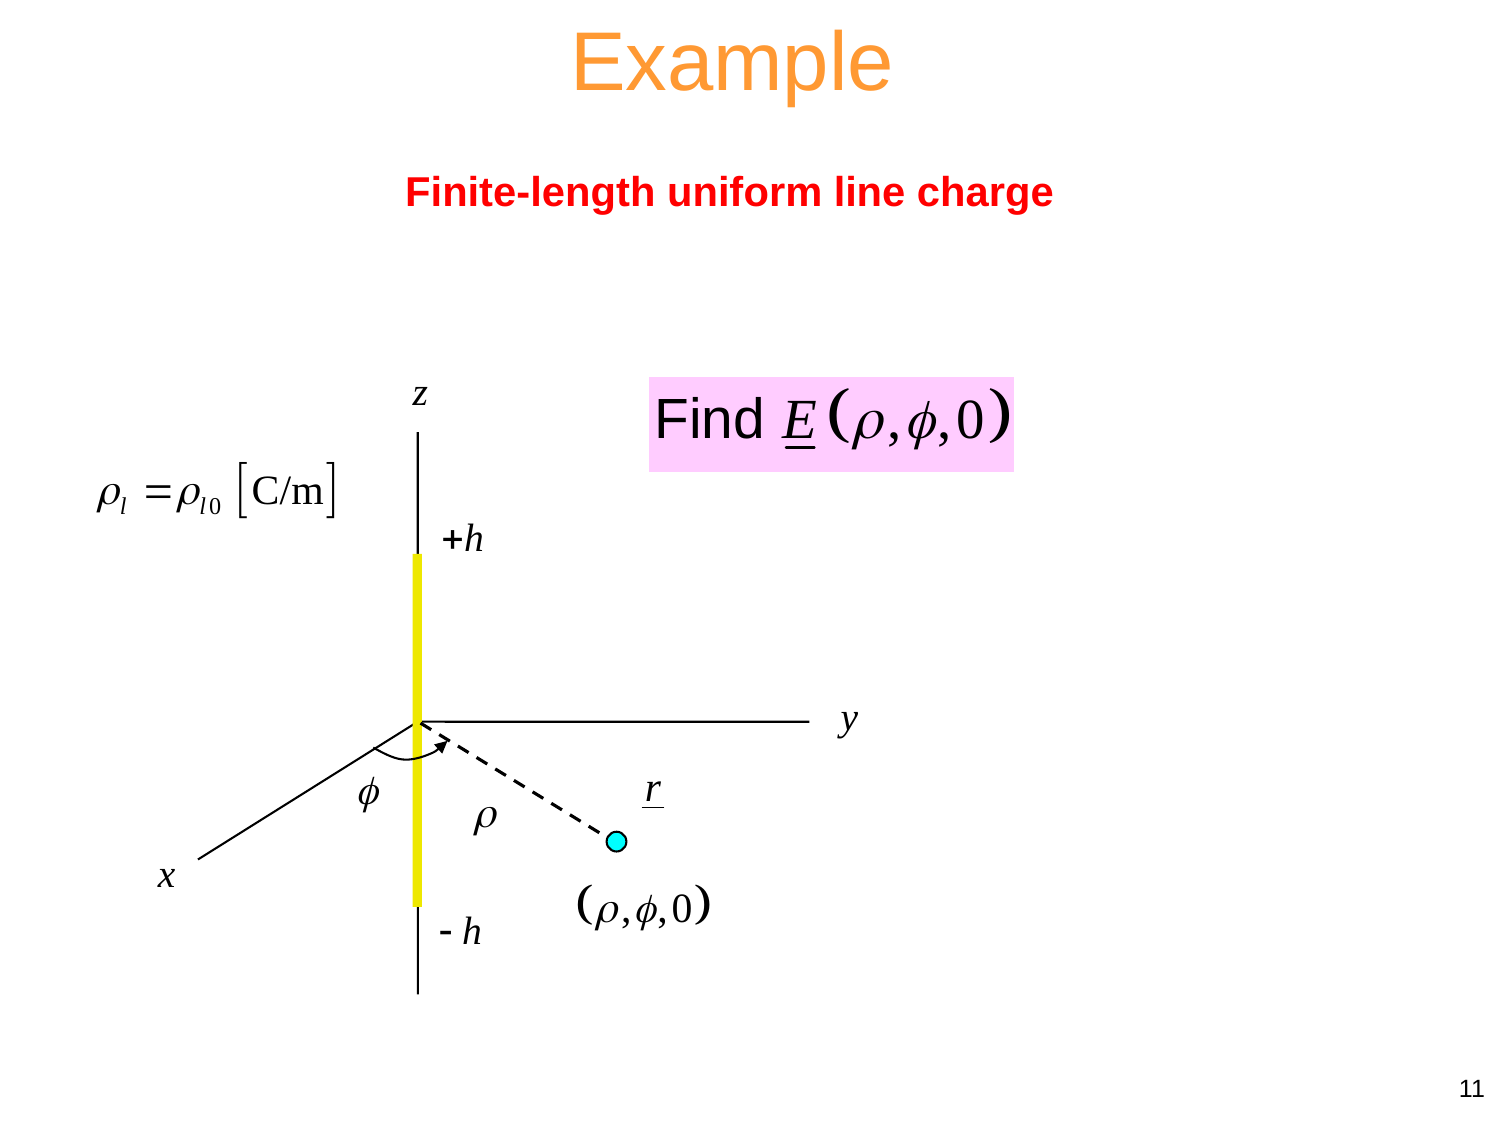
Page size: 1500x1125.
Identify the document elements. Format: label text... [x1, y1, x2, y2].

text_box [88, 378, 867, 995]
text_box Example [444, 0, 1020, 115]
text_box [648, 376, 1015, 472]
slide_number 11 [1187, 1050, 1500, 1125]
text_box Finite-length uniform line charge [390, 157, 1069, 223]
